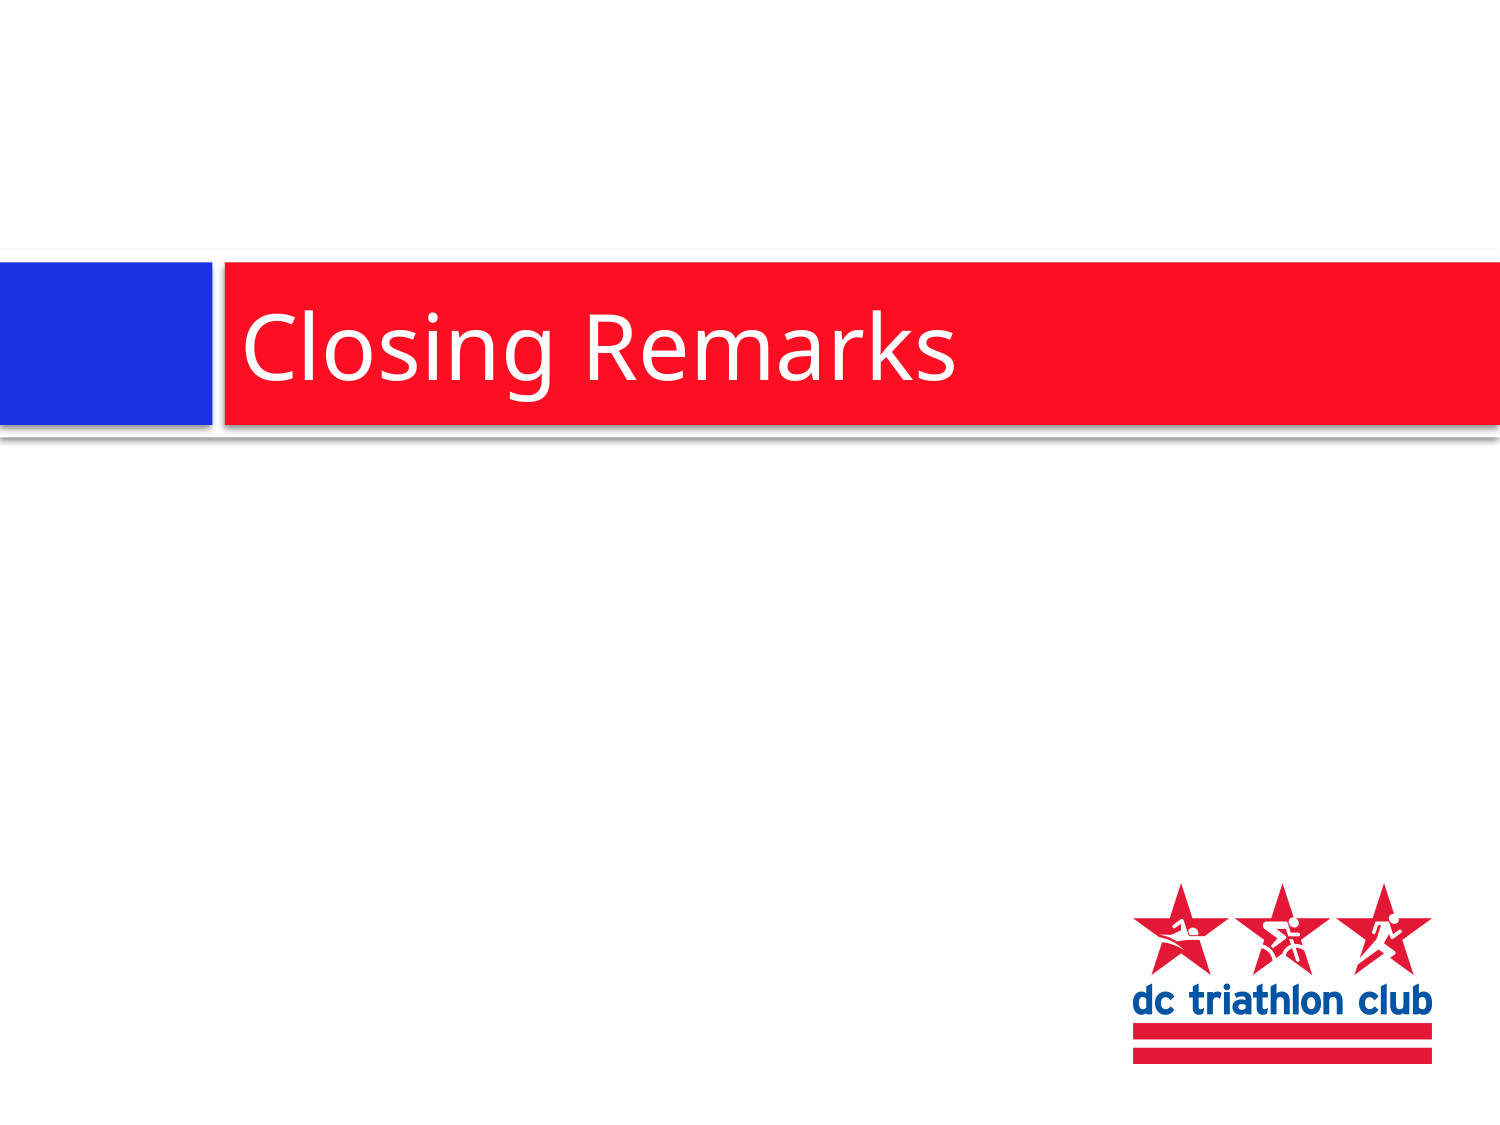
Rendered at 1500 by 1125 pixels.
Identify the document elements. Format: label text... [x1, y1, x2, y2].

title Closing Remarks [224, 262, 1476, 426]
picture [1133, 883, 1432, 1064]
